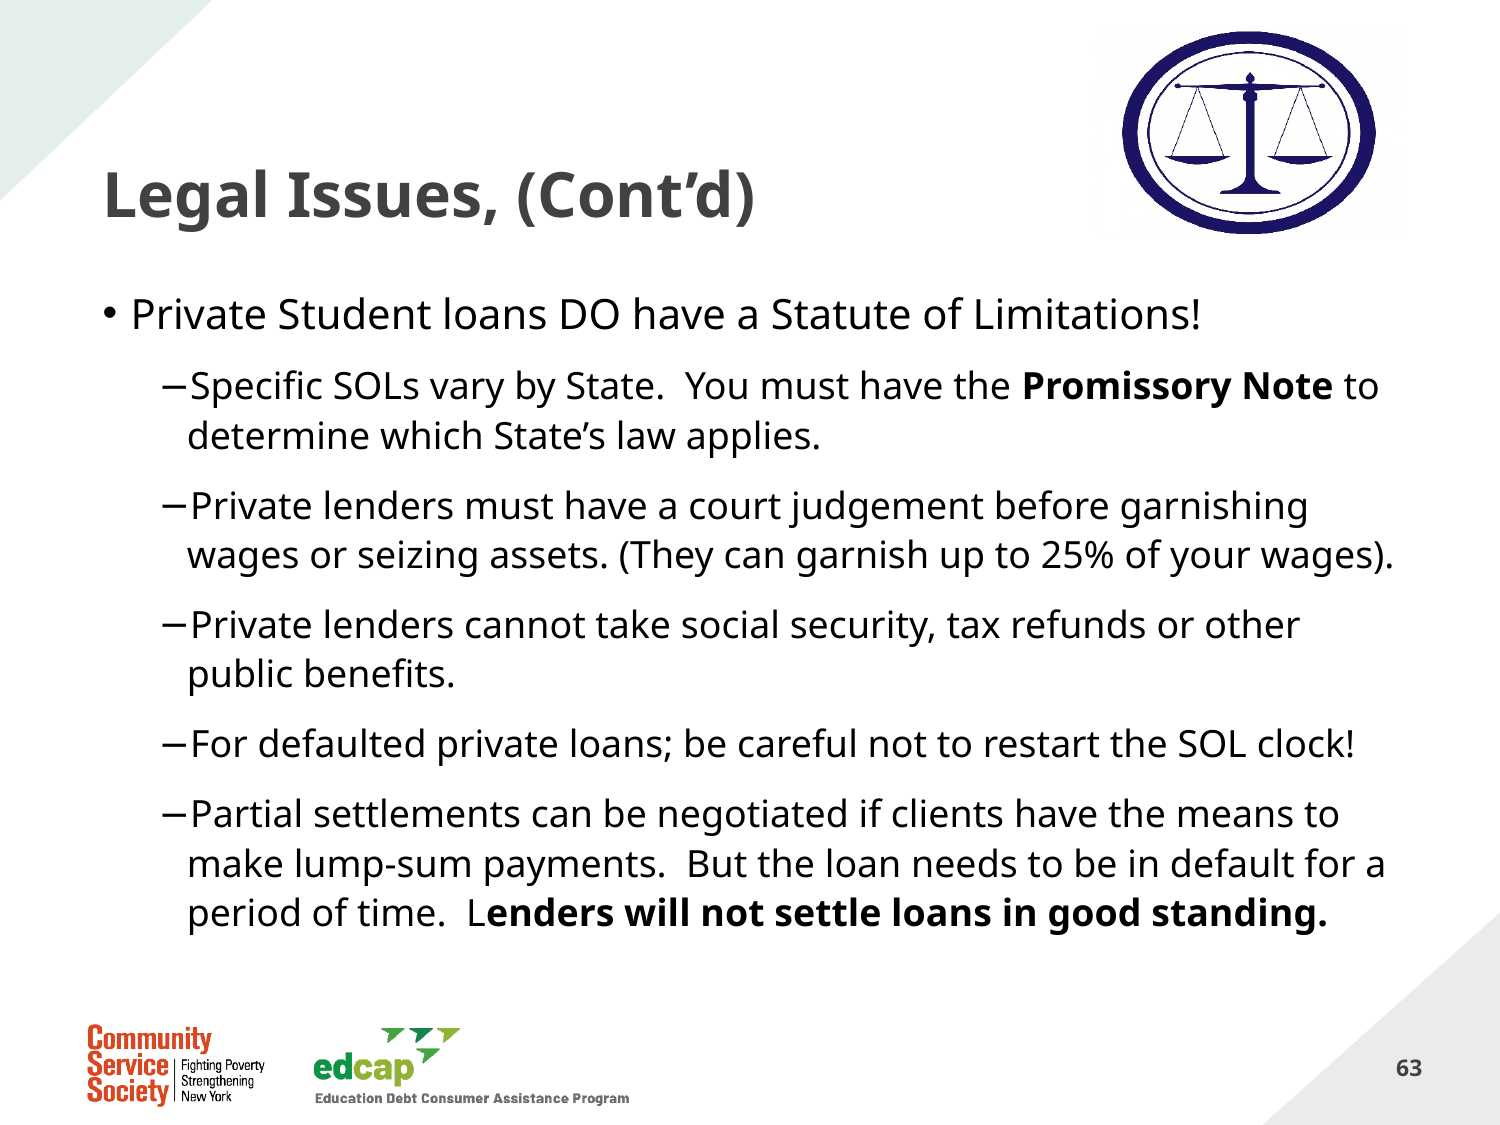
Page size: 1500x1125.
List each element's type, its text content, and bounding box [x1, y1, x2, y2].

title Legal Issues, (Cont’d) [87, 37, 1413, 239]
list Private Student loans DO have a Statute of Limitations! Specific SOLs vary by State. You must have the Promissory Note to determine which State’s law applies. Private lenders must have a court judgement before garnishing wages or seizing assets. (They can garnish up to 25% of your wages). Private lenders cannot take social security, tax refunds or other public benefits. For defaulted private loans; be careful not to restart the SOL clock! Partial settlements can be negotiated if clients have the means to make lump-sum payments. But the loan needs to be in default for a period of time. Lenders will not settle loans in good standing. [87, 275, 1413, 1014]
picture [1095, 27, 1402, 238]
slide_number 63 [1100, 1045, 1438, 1106]
picture [312, 1026, 688, 1109]
picture [87, 1024, 265, 1107]
